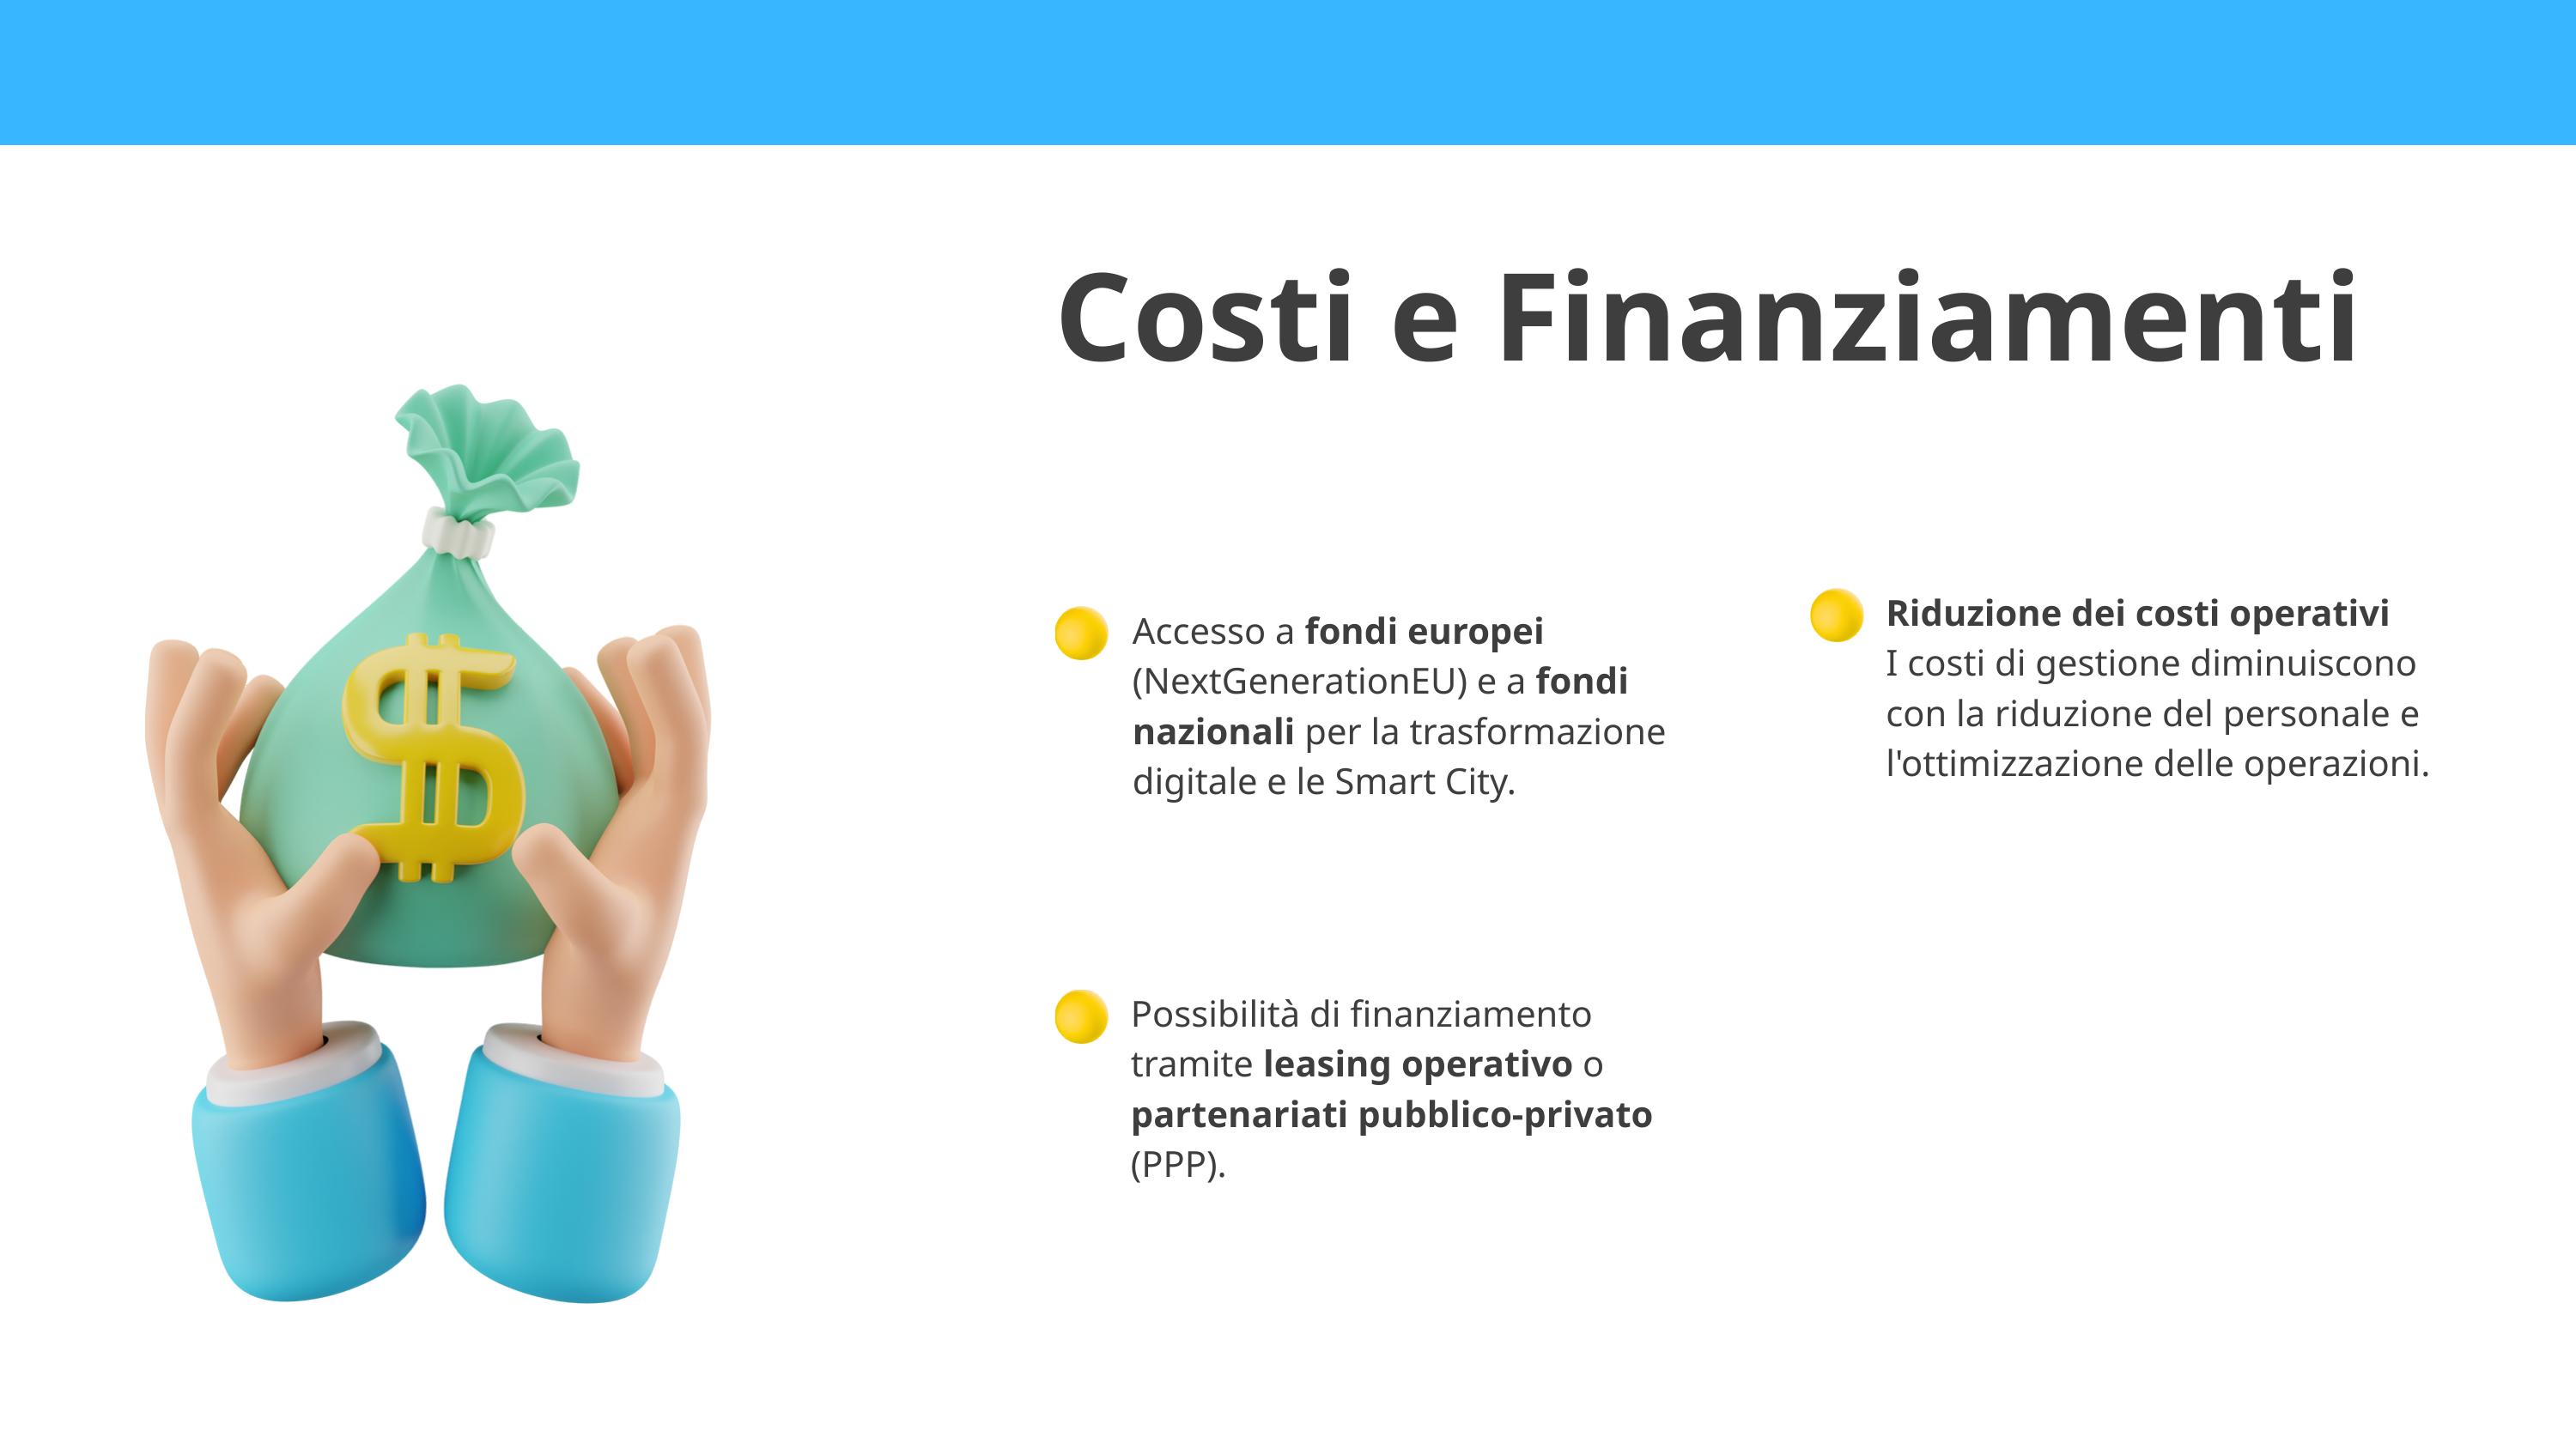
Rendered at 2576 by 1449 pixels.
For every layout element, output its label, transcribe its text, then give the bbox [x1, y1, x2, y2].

text_box Possibilità di finanziamento tramite leasing operativo o partenariati pubblico-privato (PPP). [1130, 984, 1676, 1185]
text_box [1054, 990, 1109, 1044]
text_box Riduzione dei costi operativi I costi di gestione diminuiscono con la riduzione del personale e l'ottimizzazione delle operazioni. [1886, 583, 2432, 784]
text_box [0, 0, 2576, 145]
text_box Costi e Finanziamenti [1054, 239, 2482, 385]
text_box [1054, 606, 1109, 660]
text_box Accesso a fondi europei (NextGenerationEU) e a fondi nazionali per la trasformazione digitale e le Smart City. [1132, 601, 1678, 803]
text_box [1810, 588, 1864, 642]
text_box [144, 384, 712, 1304]
